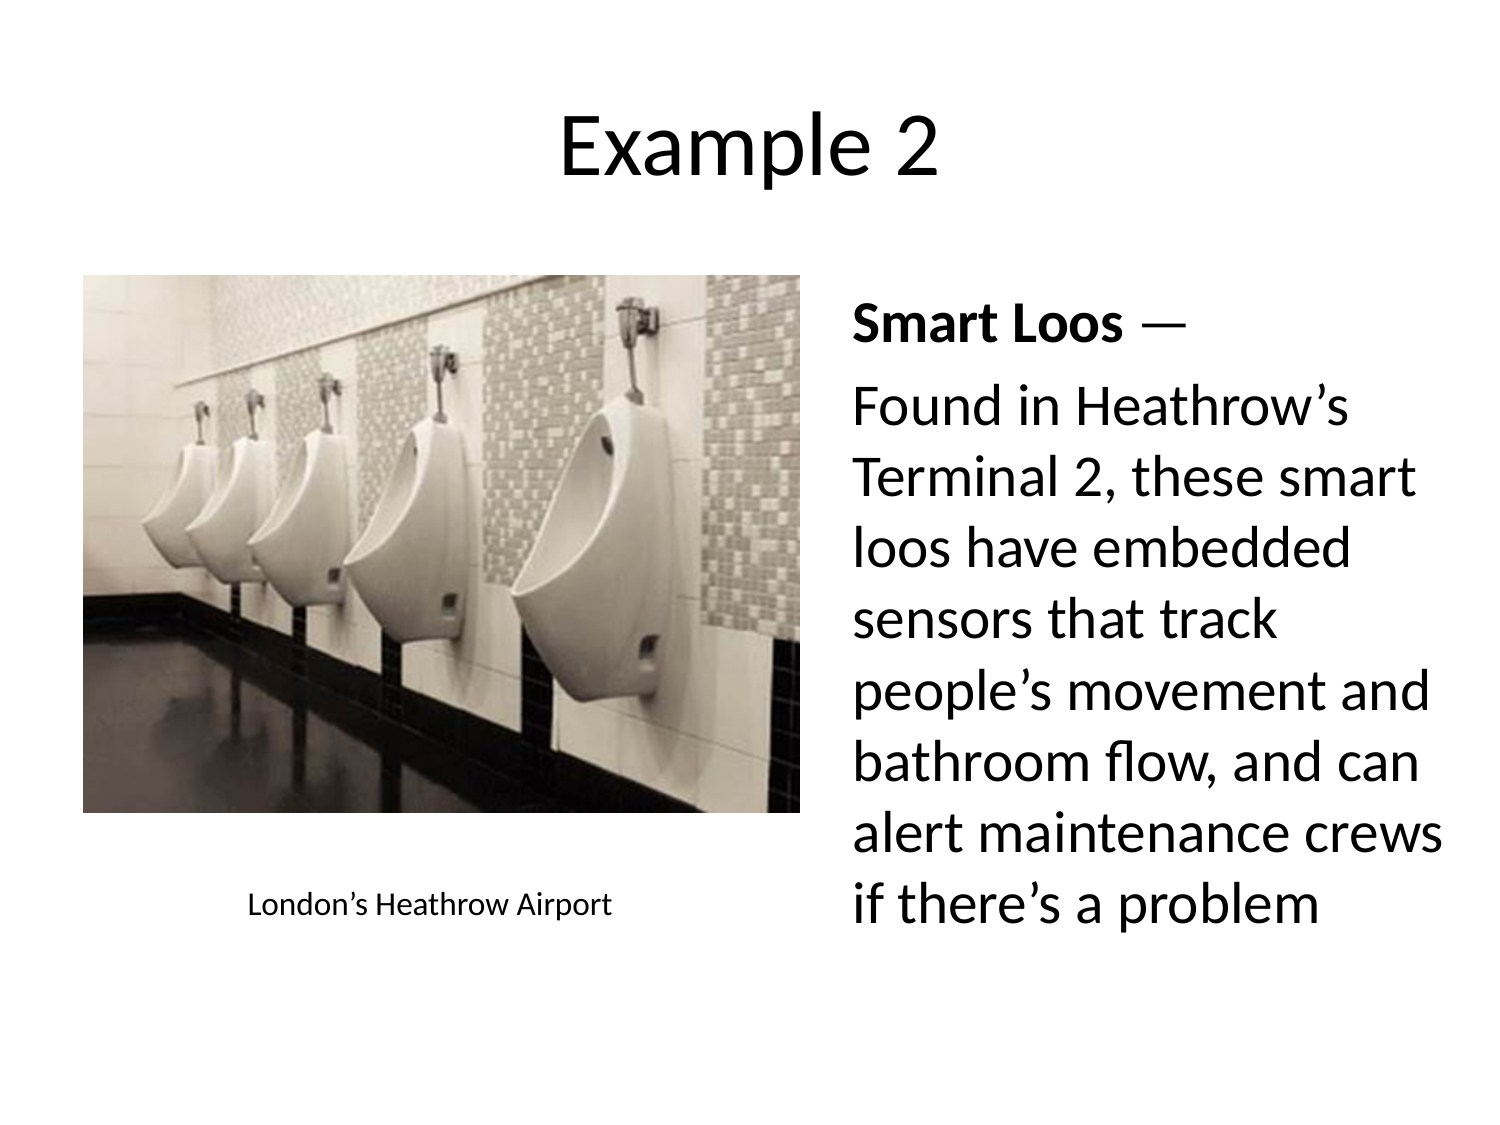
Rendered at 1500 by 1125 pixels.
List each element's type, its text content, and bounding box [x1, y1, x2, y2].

picture [83, 275, 800, 813]
text_box London’s Heathrow Airport [231, 873, 638, 932]
list Smart Loos — Found in Heathrow’s Terminal 2, these smart loos have embedded sensors that track people’s movement and bathroom flow, and can alert maintenance crews if there’s a problem [837, 275, 1463, 1018]
title Example 2 [75, 45, 1425, 233]
